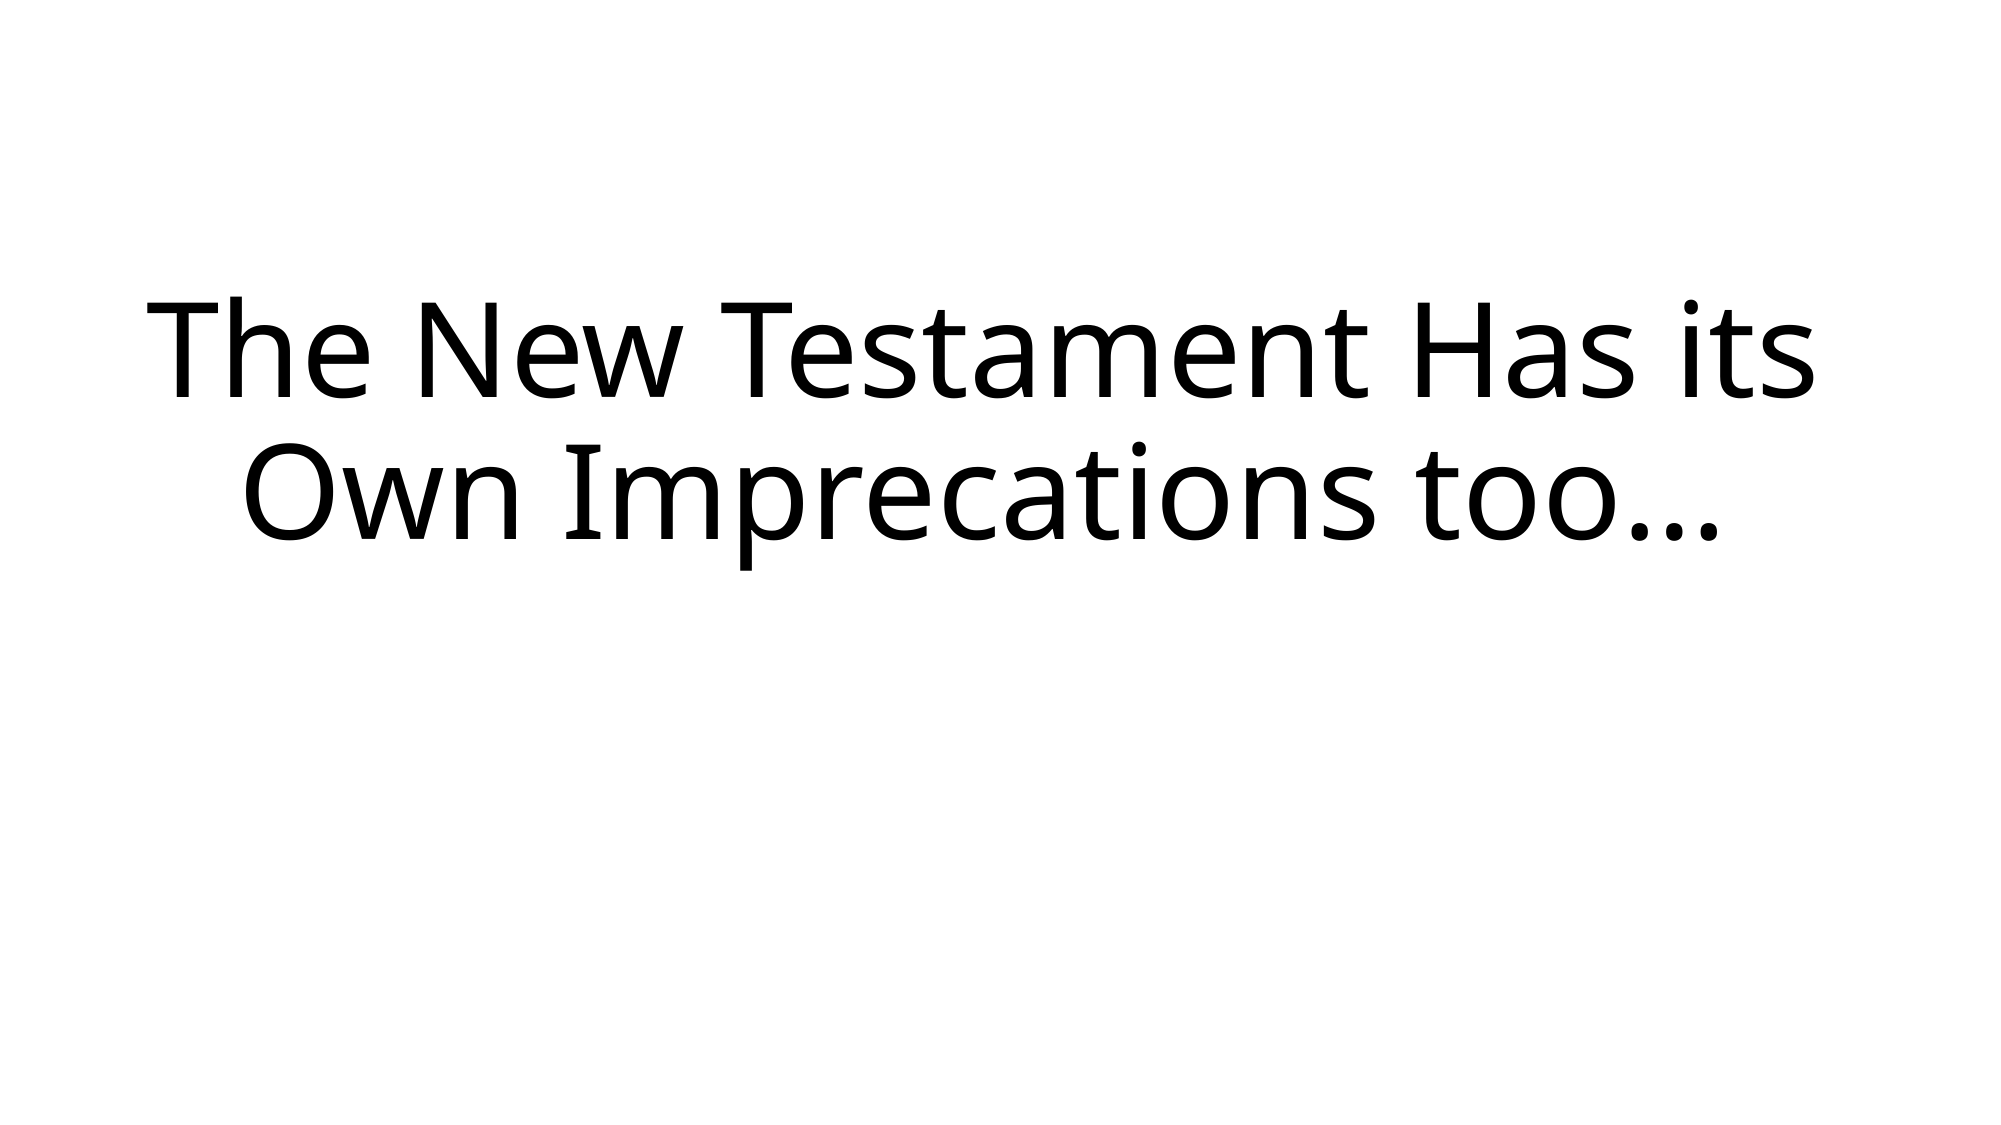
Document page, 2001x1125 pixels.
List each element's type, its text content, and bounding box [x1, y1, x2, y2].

title The New Testament Has its Own Imprecations too… [58, 184, 1908, 576]
